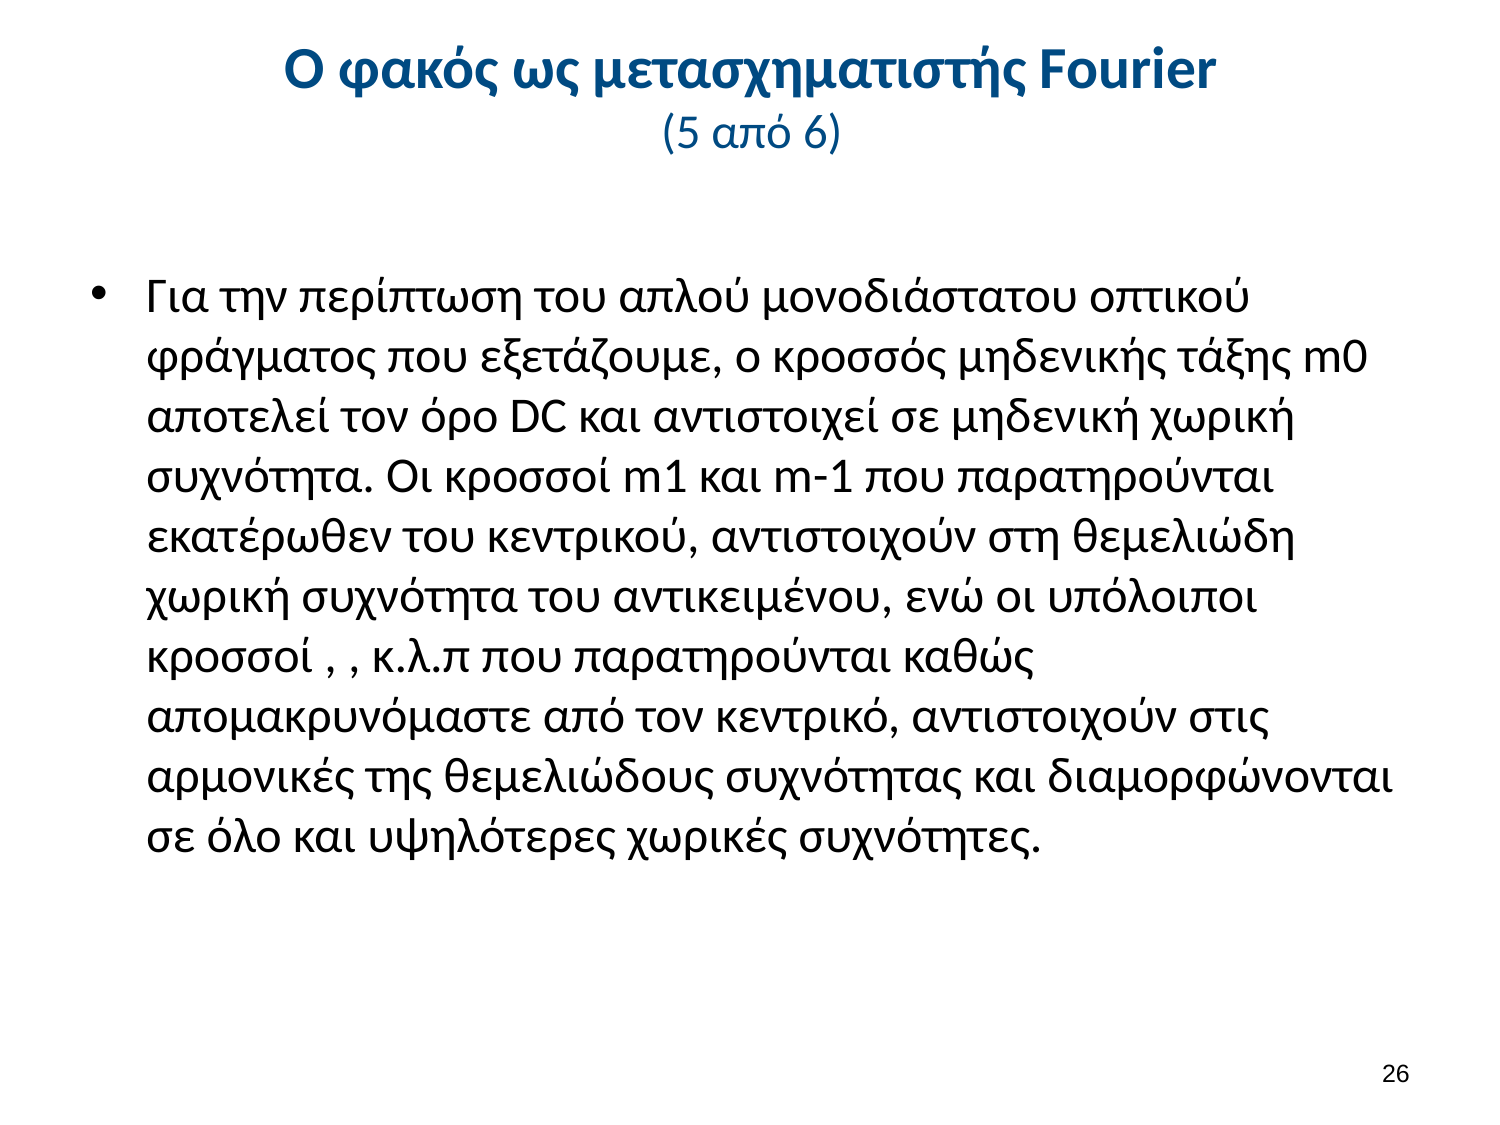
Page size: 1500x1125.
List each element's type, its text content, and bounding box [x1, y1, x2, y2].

title Ο φακός ως μετασχηματιστής Fourier (5 από 6) [76, 19, 1427, 169]
slide_number 25 [1074, 1042, 1425, 1103]
